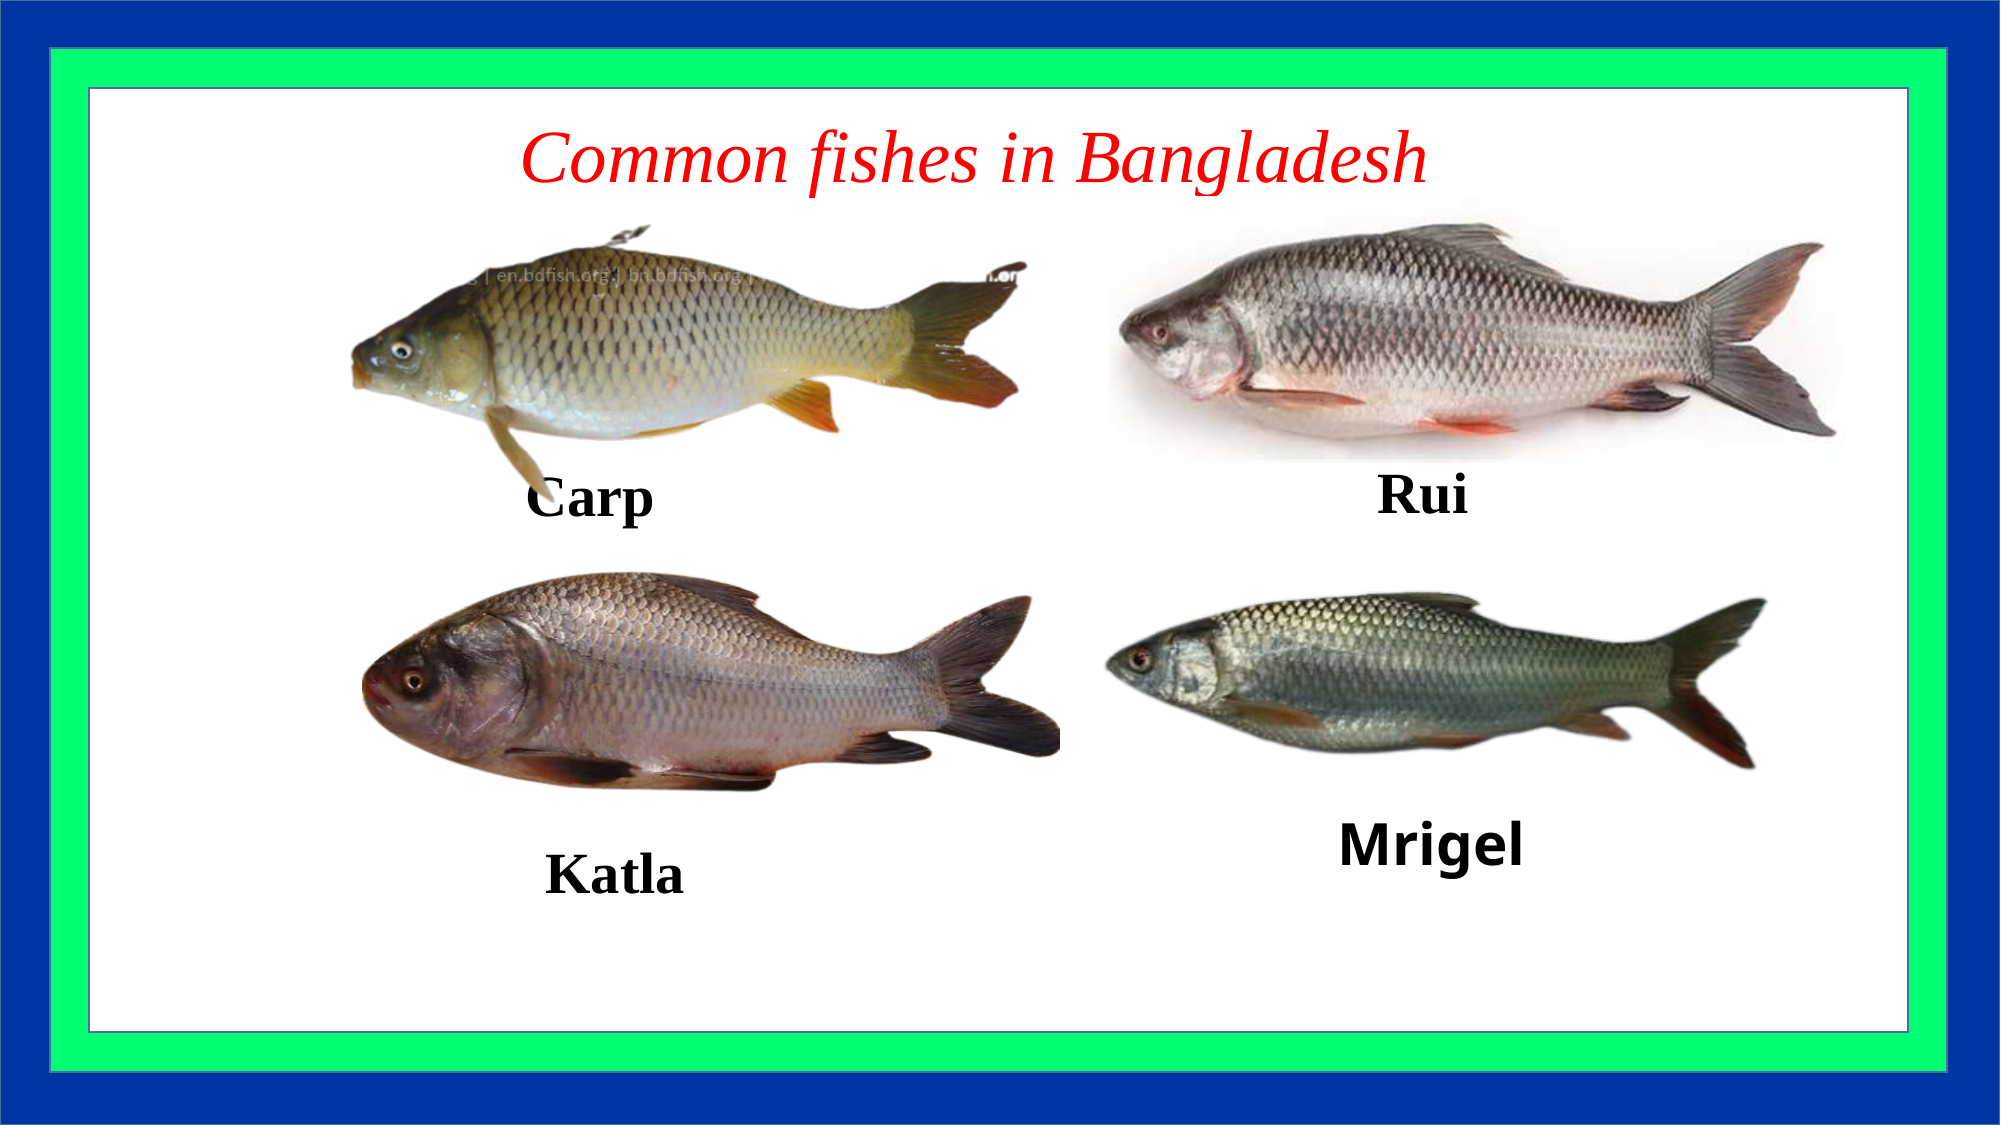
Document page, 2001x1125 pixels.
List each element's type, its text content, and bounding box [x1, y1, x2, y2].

picture [1088, 499, 1782, 838]
text_box [0, 0, 2000, 1125]
picture [334, 192, 1060, 846]
text_box Katla [530, 846, 719, 913]
text_box Rui [1362, 463, 1501, 499]
text_box [49, 47, 1948, 1073]
text_box Mrigel [1322, 838, 1541, 885]
text_box Common fishes in Bangladesh [504, 99, 1493, 205]
picture [1108, 196, 1845, 463]
